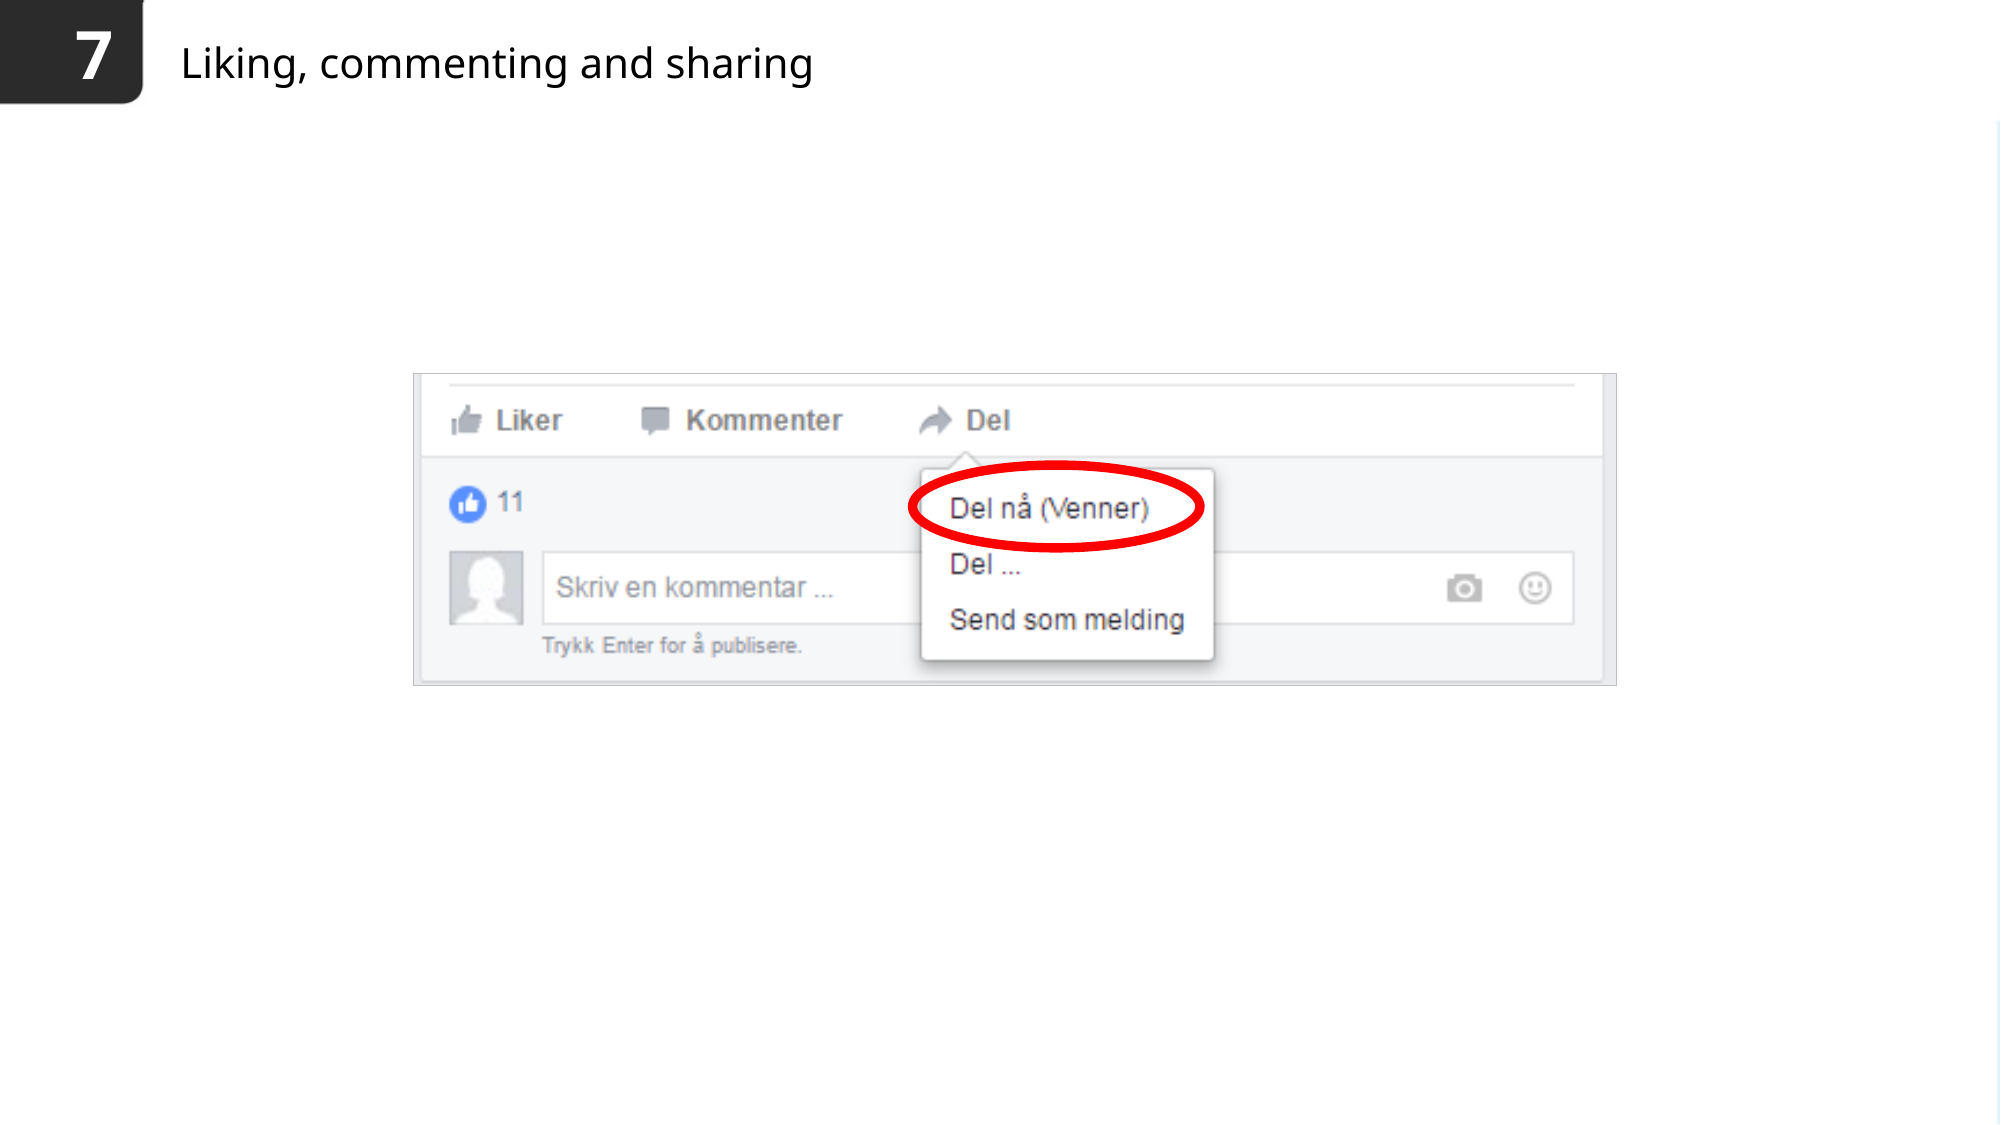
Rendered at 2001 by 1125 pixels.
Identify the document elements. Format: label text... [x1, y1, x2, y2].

text_box 7 [60, 20, 188, 95]
title Liking, commenting and sharing [188, 34, 1864, 95]
picture [0, 0, 2000, 1124]
